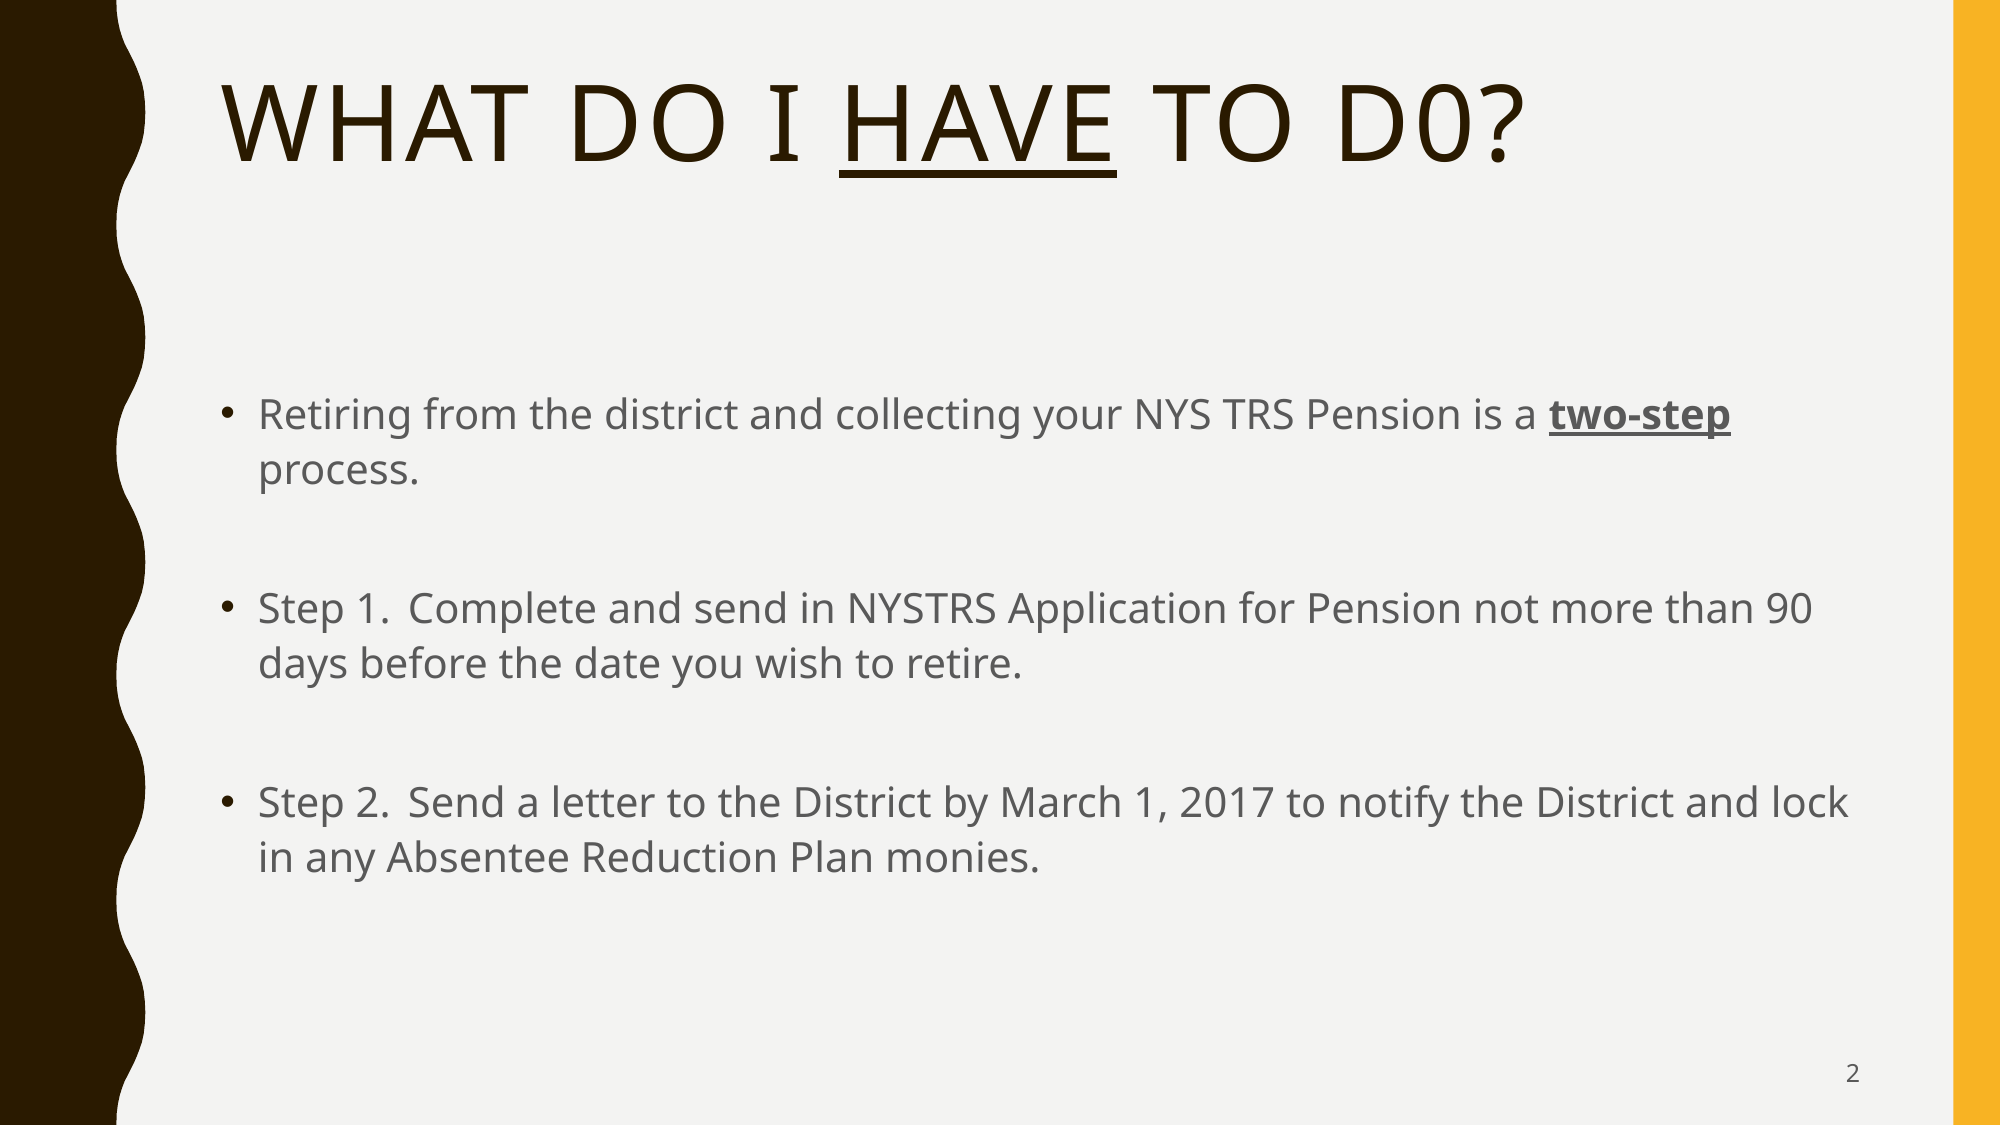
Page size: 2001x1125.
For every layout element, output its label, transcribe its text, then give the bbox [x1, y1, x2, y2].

title What do I Have to d0? [205, 62, 1875, 308]
list Retiring from the district and collecting your NYS TRS Pension is a two-step process. Step 1. Complete and send in NYSTRS Application for Pension not more than 90 days before the date you wish to retire. Step 2. Send a letter to the District by March 1, 2017 to notify the District and lock in any Absentee Reduction Plan monies. [205, 375, 1875, 965]
slide_number 2 [1412, 1045, 1875, 1103]
